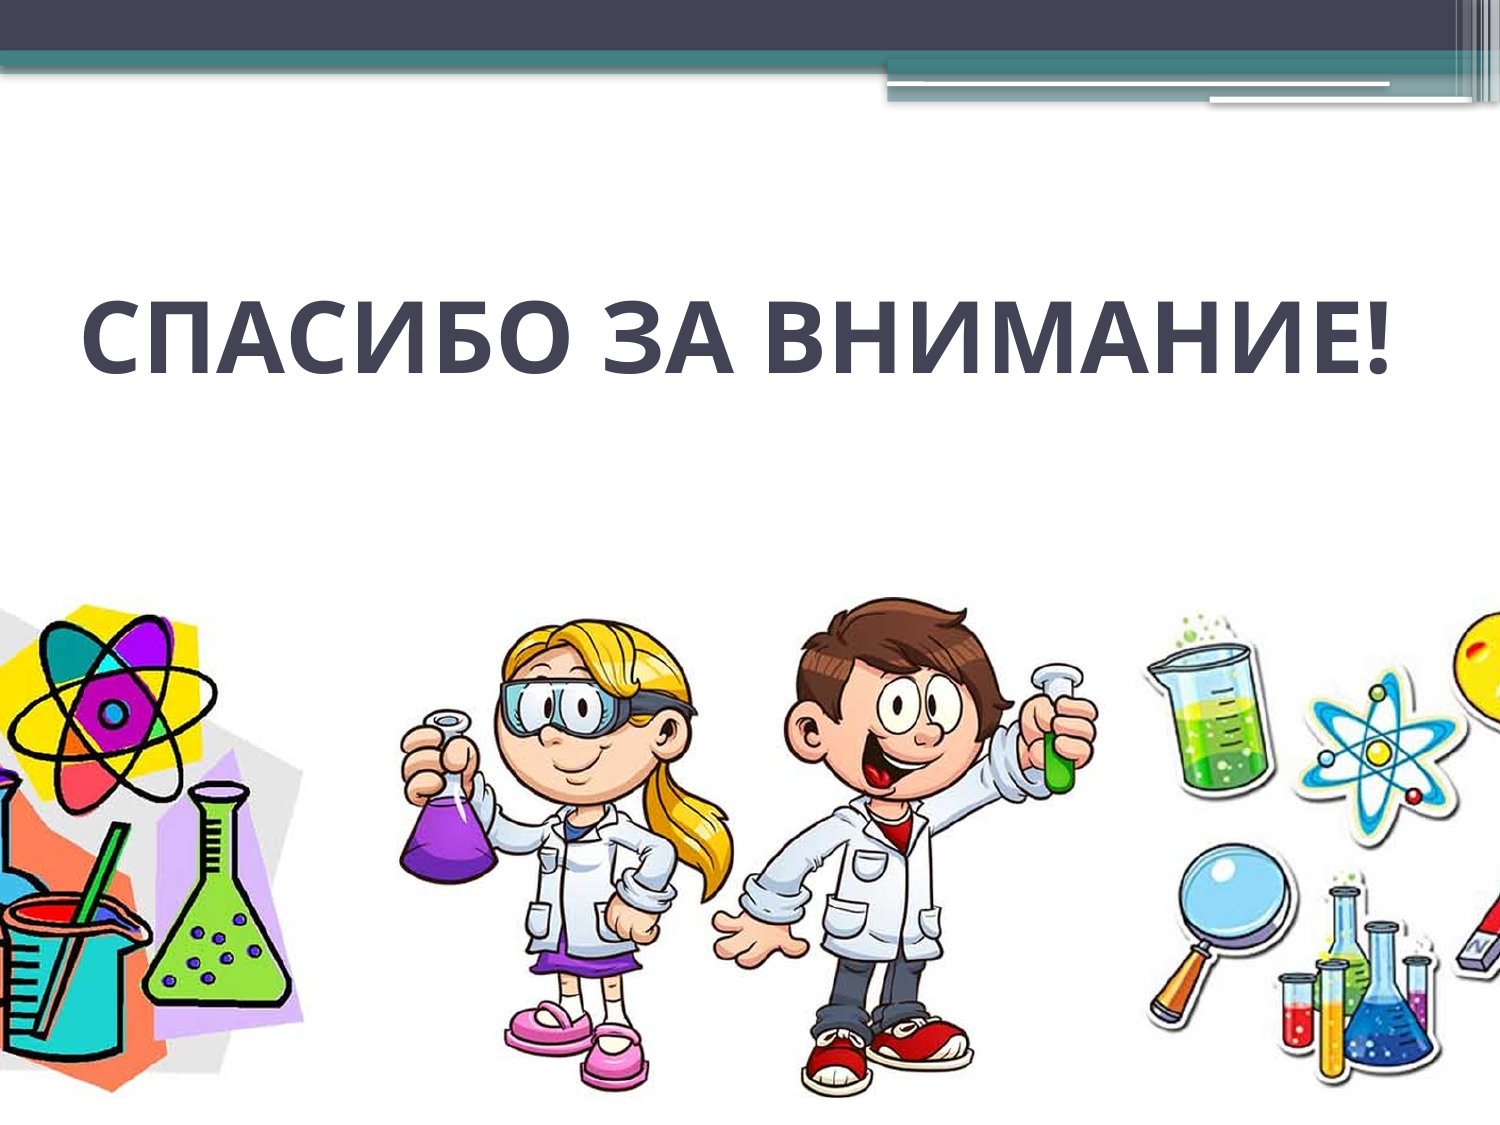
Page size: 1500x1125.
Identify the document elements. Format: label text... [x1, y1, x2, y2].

picture [0, 597, 1500, 1098]
title СПАСИБО ЗА ВНИМАНИЕ! [46, 187, 1425, 481]
